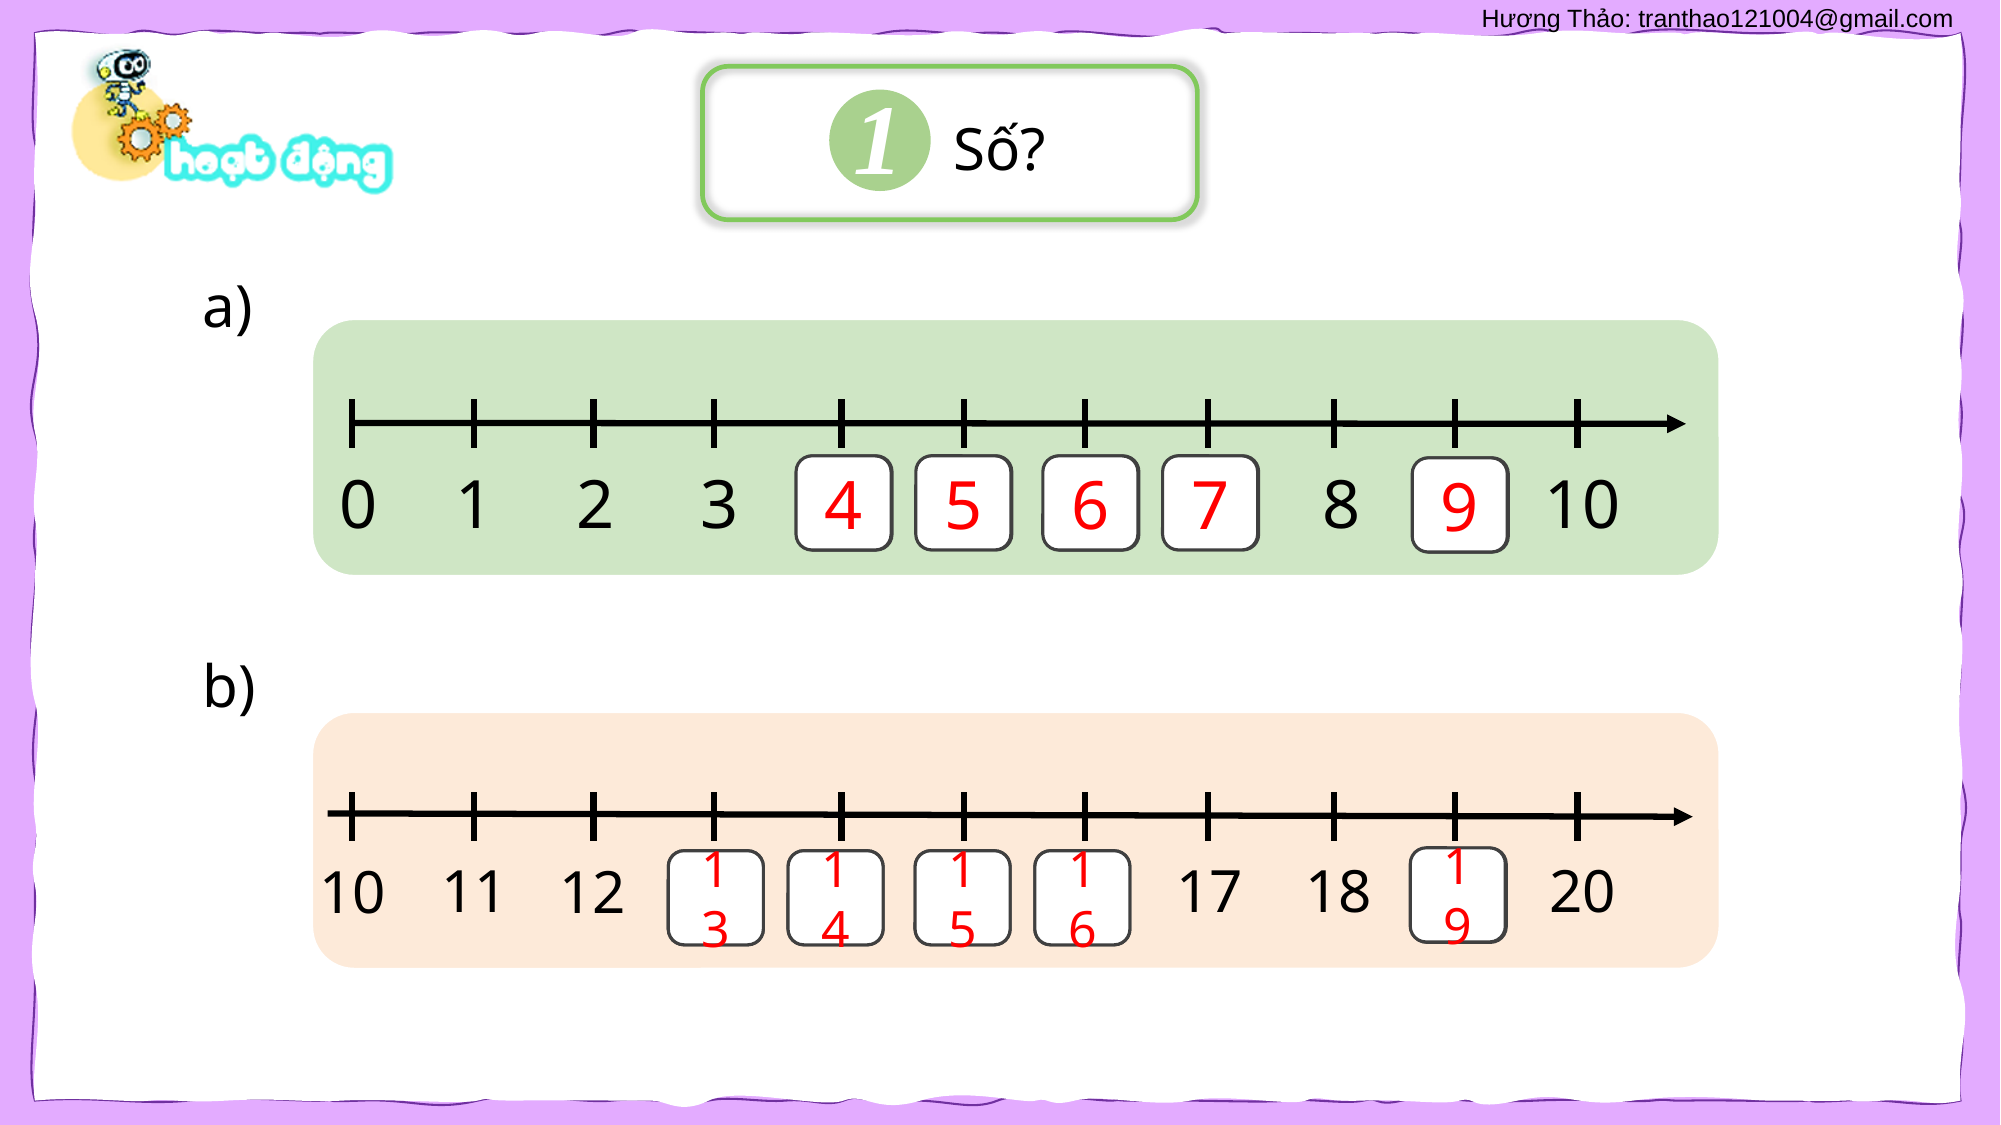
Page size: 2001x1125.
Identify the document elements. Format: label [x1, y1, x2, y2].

text_box [701, 65, 1199, 221]
text_box [830, 67, 930, 204]
text_box [188, 261, 1721, 578]
picture [43, 40, 447, 197]
text_box [188, 641, 1721, 971]
